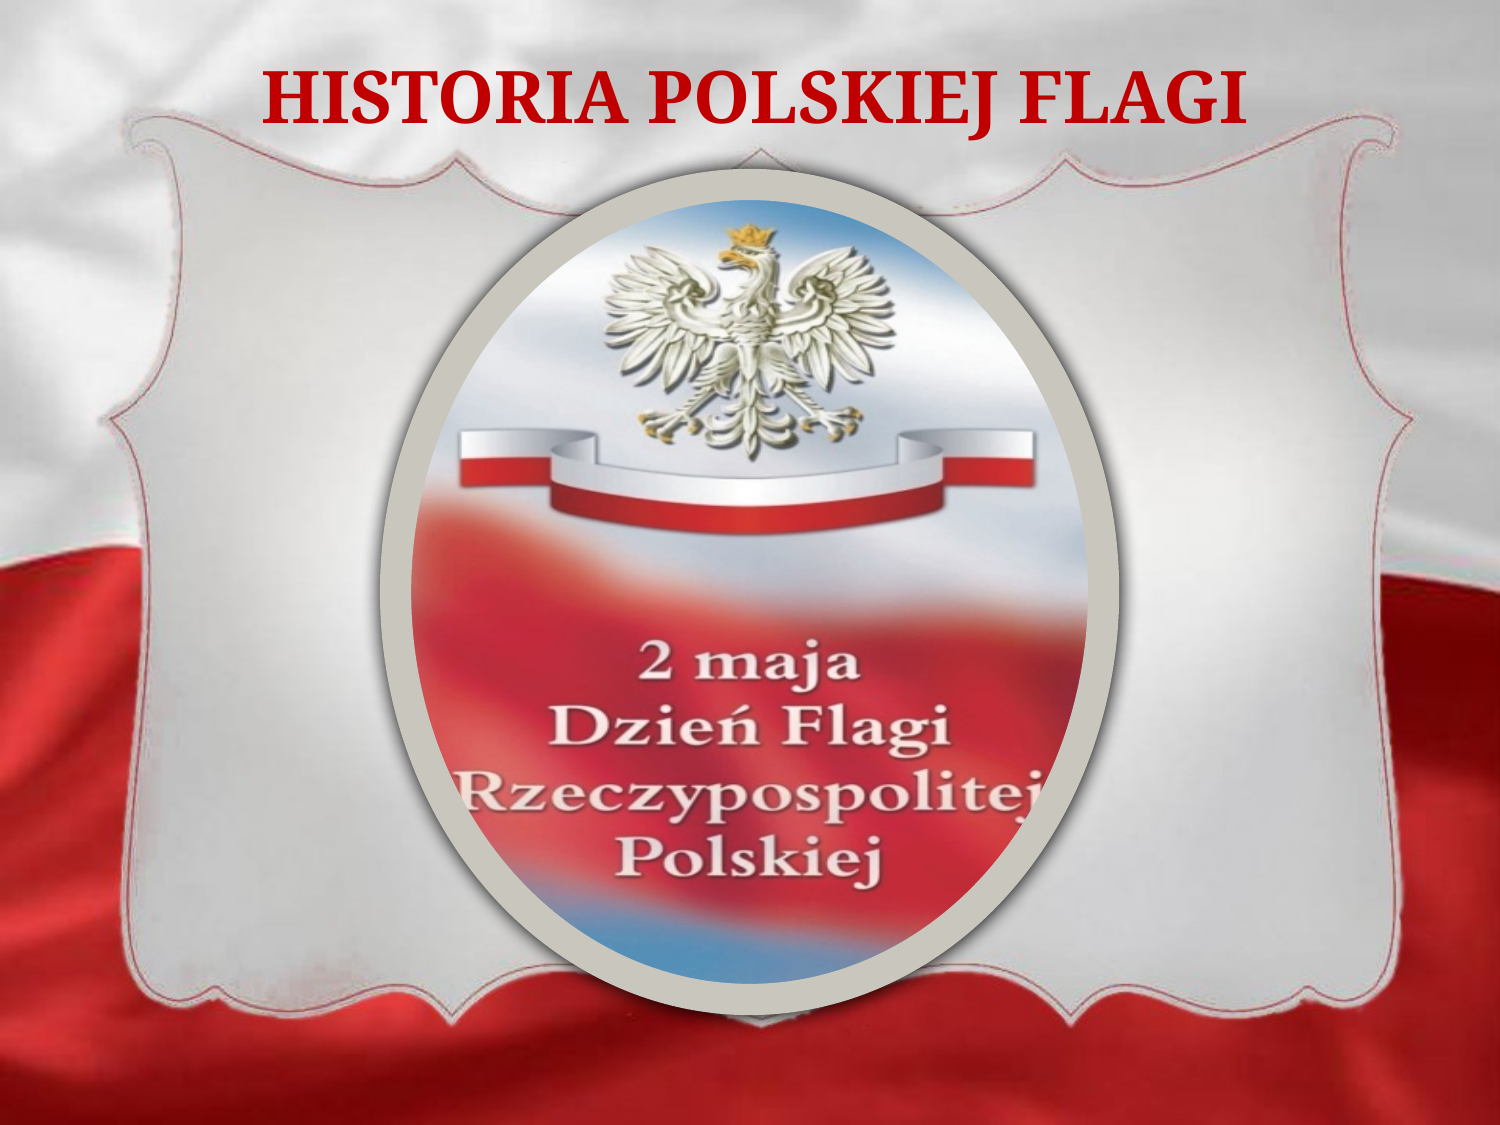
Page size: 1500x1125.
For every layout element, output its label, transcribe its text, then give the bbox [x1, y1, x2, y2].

picture [0, 0, 1500, 1125]
title HISTORIA POLSKIEJ FLAGI [159, 16, 1352, 173]
